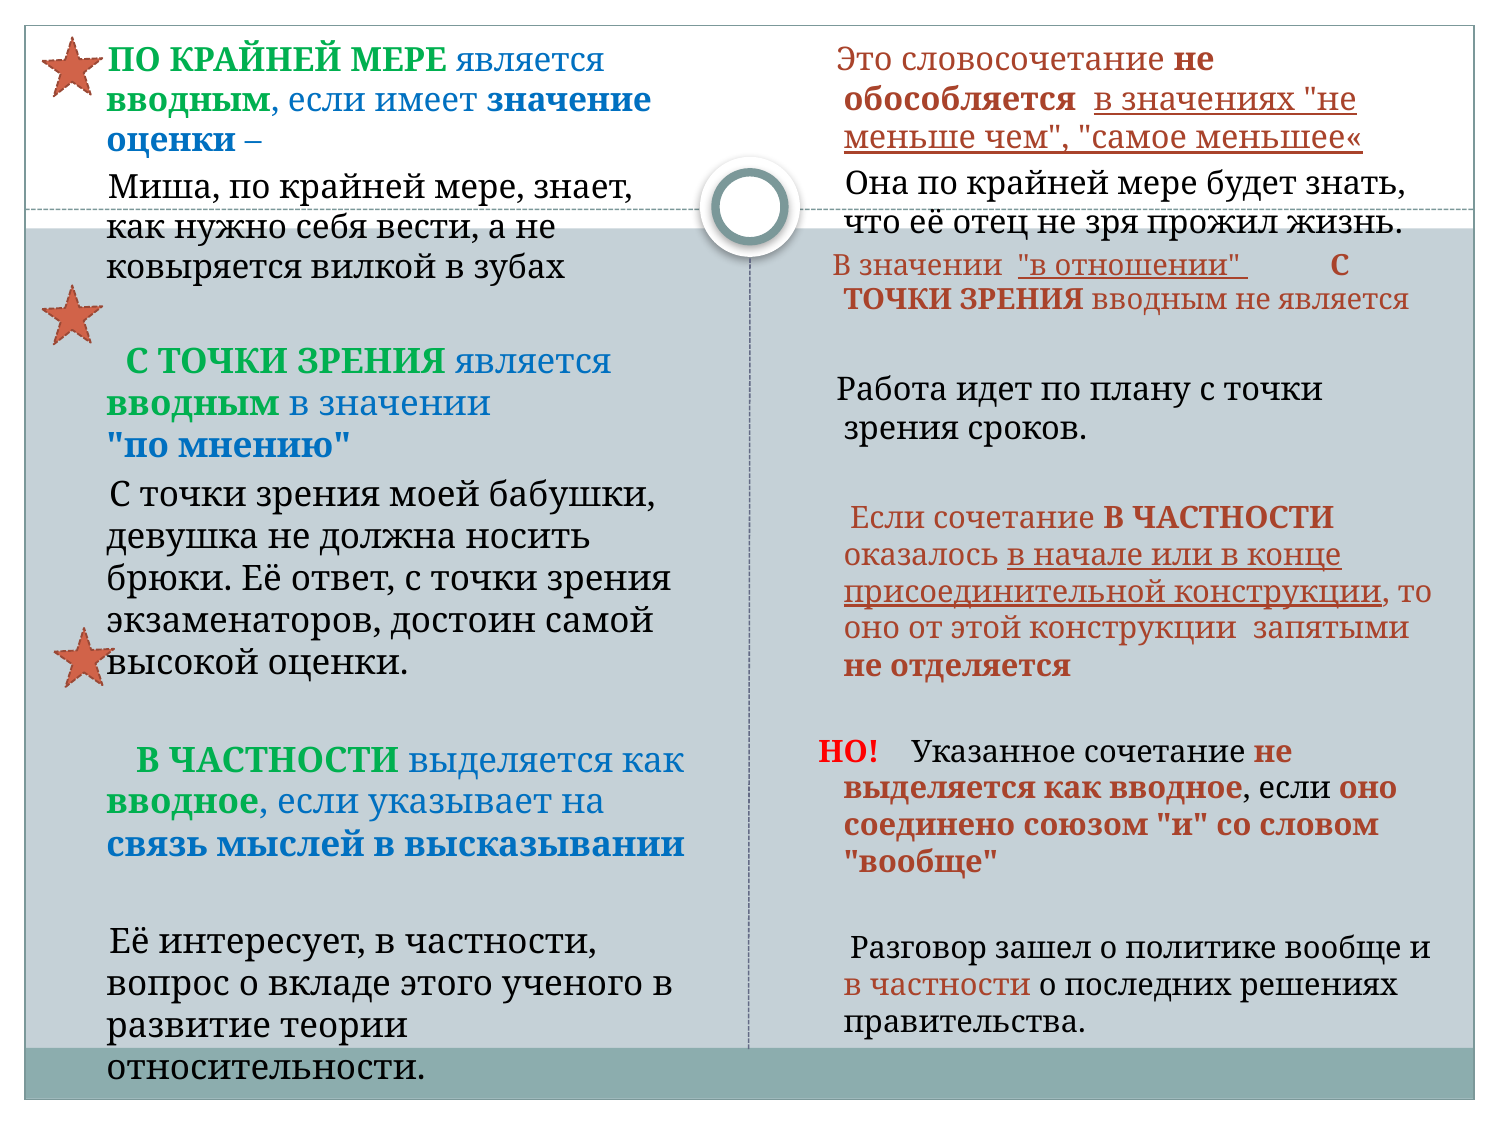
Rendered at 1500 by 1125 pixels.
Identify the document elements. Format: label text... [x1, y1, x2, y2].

text_box [41, 284, 104, 346]
list ПО КРАЙНЕЙ МЕРЕ является вводным, если имеет значение оценки – Миша, по крайней мере, знает, как нужно себя вести, а не ковыряется вилкой в зубах С ТОЧКИ ЗРЕНИЯ является вводным в значении "по мнению" С точки зрения моей бабушки, девушка не должна носить брюки. Её ответ, с точки зрения экзаменаторов, достоин самой высокой оценки. В ЧАСТНОСТИ выделяется как вводное, если указывает на связь мыслей в высказывании Её интересует, в частности, вопрос о вкладе этого ученого в развитие теории относительности. [49, 31, 712, 1106]
text_box [53, 627, 115, 688]
list Это словосочетание не обособляется в значениях "не меньше чем", "самое меньшее« Она по крайней мере будет знать, что её отец не зря прожил жизнь. В значении "в отношении" С ТОЧКИ ЗРЕНИЯ вводным не является Работа идет по плану с точки зрения сроков. Если сочетание В ЧАСТНОСТИ оказалось в начале или в конце присоединительной конструкции, то оно от этой конструкции запятыми не отделяется НО! Указанное сочетание не выделяется как вводное, если оно соединено союзом "и" со словом "вообще" Разговор зашел о политике вообще и в частности о последних решениях правительства. [787, 30, 1450, 1094]
text_box [41, 36, 104, 98]
